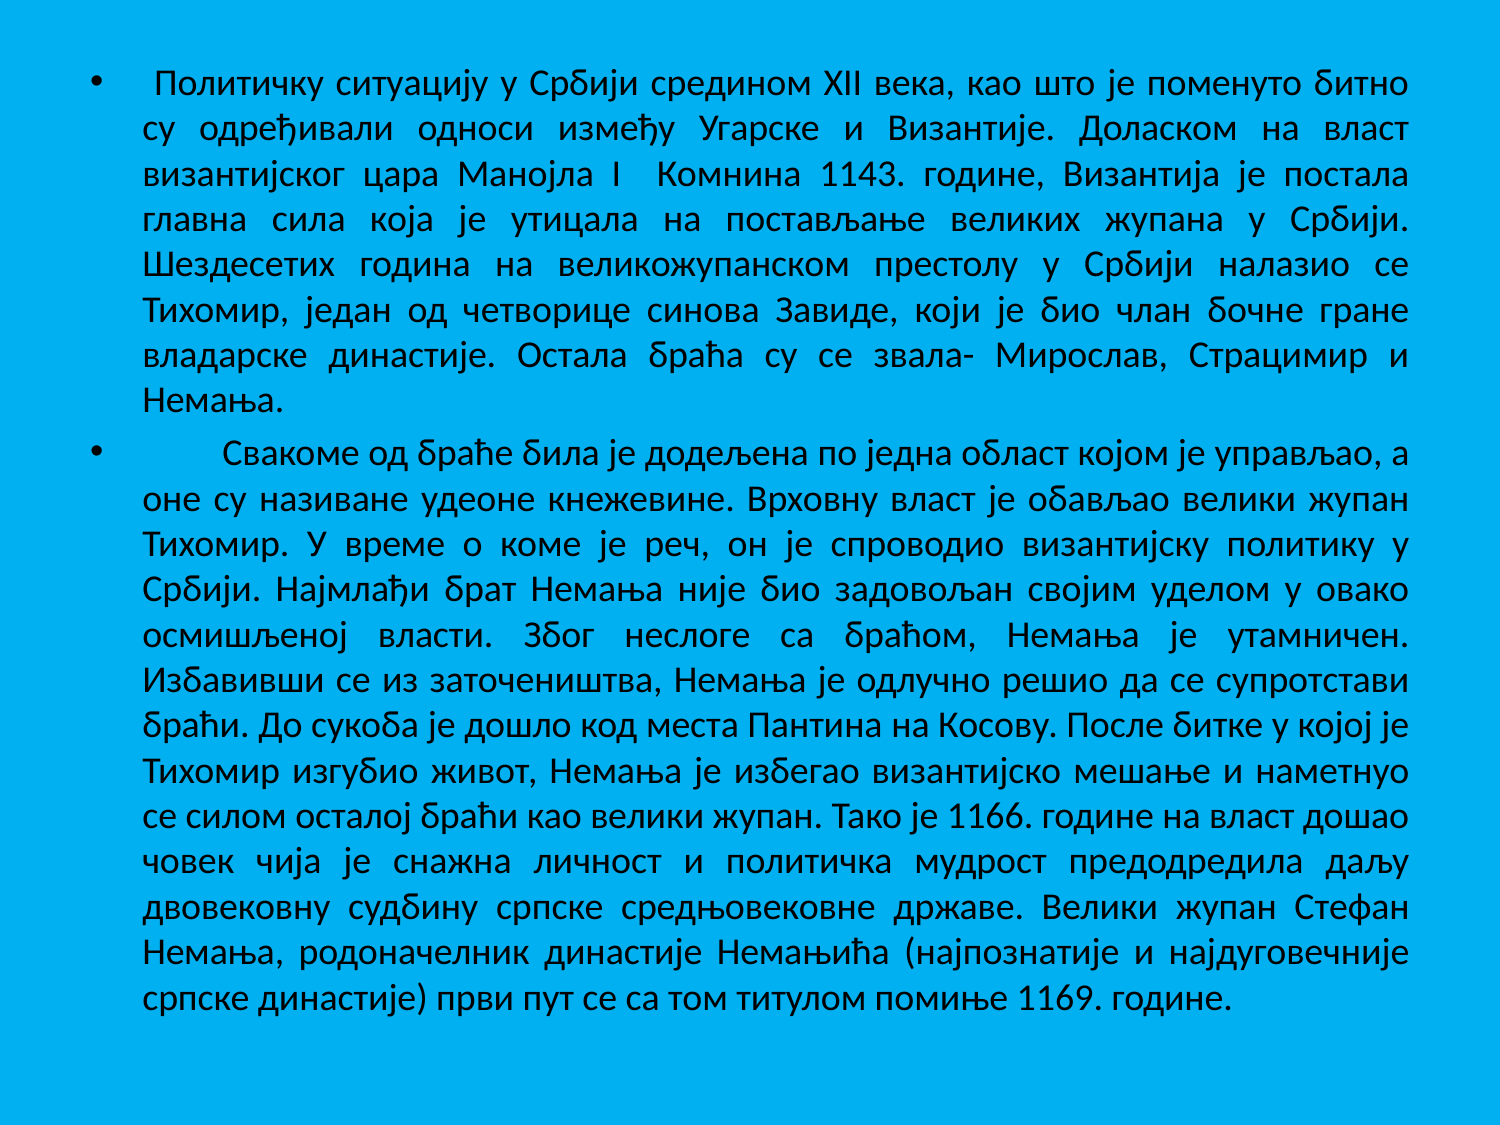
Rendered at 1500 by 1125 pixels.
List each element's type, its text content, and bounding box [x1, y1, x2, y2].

list Политичку ситуацију у Србији средином XII века, као што је поменуто битно су одређивали односи између Угарске и Византије. Доласком на власт византијског цара Манојла I Комнина 1143. године, Византија је постала главна сила која је утицала на постављање великих жупана у Србији. Шездесетих година на великожупанском престолу у Србији налазио се Тихомир, један од четворице синова Завиде, који је био члан бочне гране владарске династије. Остала браћа су се звала- Мирослав, Страцимир и Немања. Свакоме од браће била је додељена по једна област којом је управљао, а оне су називане удеоне кнежевине. Врховну власт је обављао велики жупан Тихомир. У време о коме је реч, он је спроводио византијску политику у Србији. Најмлађи брат Немања није био задовољан својим уделом у овако осмишљеној власти. Због неслоге са браћом, Немања је утамничен. Избавивши се из заточеништва, Немања је одлучно решио да се супротстави браћи. До сукоба је дошло код места Пантина на Косову. После битке у којој је Тихомир изгубио живот, Немања је избегао византијско мешање и наметнуо се силом осталој браћи као велики жупан. Тако је 1166. године на власт дошао човек чија је снажна личност и политичка мудрост предодредила даљу двовековну судбину српске средњовековне државе. Велики жупан Стефан Немања, родоначелник династије Немањића (најпознатије и најдуговечније српске династије) први пут се са том титулом помиње 1169. године. [75, 50, 1425, 1063]
